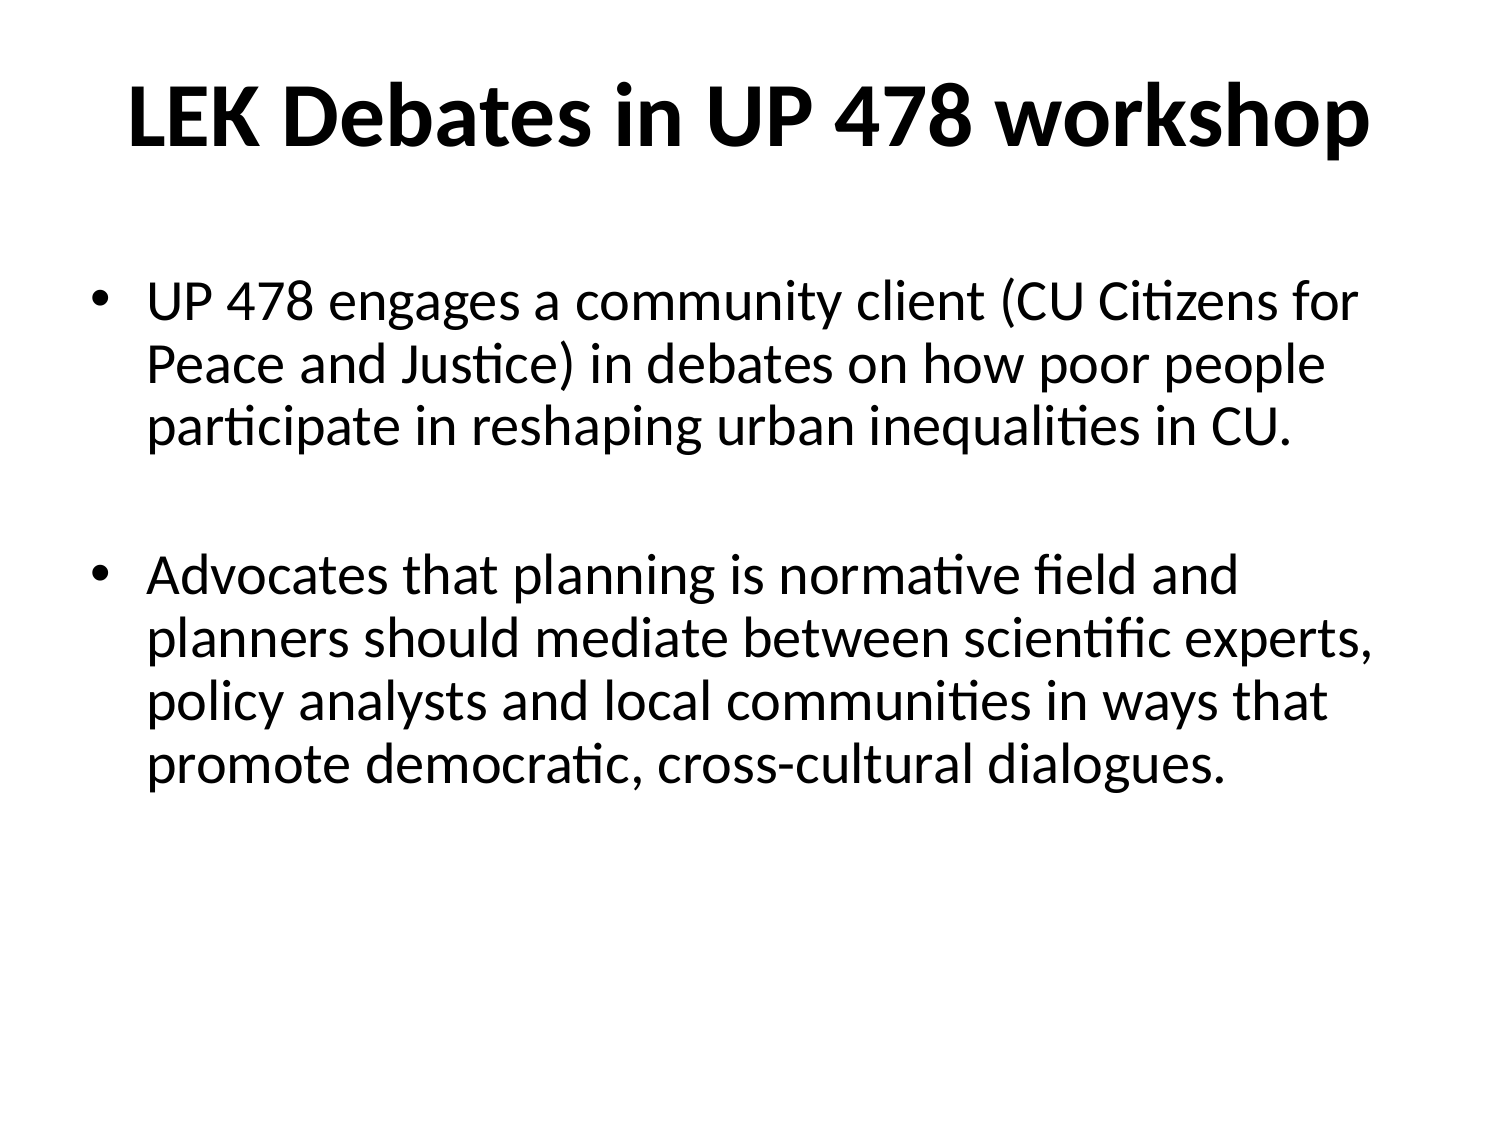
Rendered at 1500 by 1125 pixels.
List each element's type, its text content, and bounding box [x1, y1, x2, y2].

list UP 478 engages a community client (CU Citizens for Peace and Justice) in debates on how poor people participate in reshaping urban inequalities in CU. Advocates that planning is normative field and planners should mediate between scientific experts, policy analysts and local communities in ways that promote democratic, cross-cultural dialogues. [75, 262, 1425, 1005]
title LEK Debates in UP 478 workshop [75, 45, 1425, 175]
